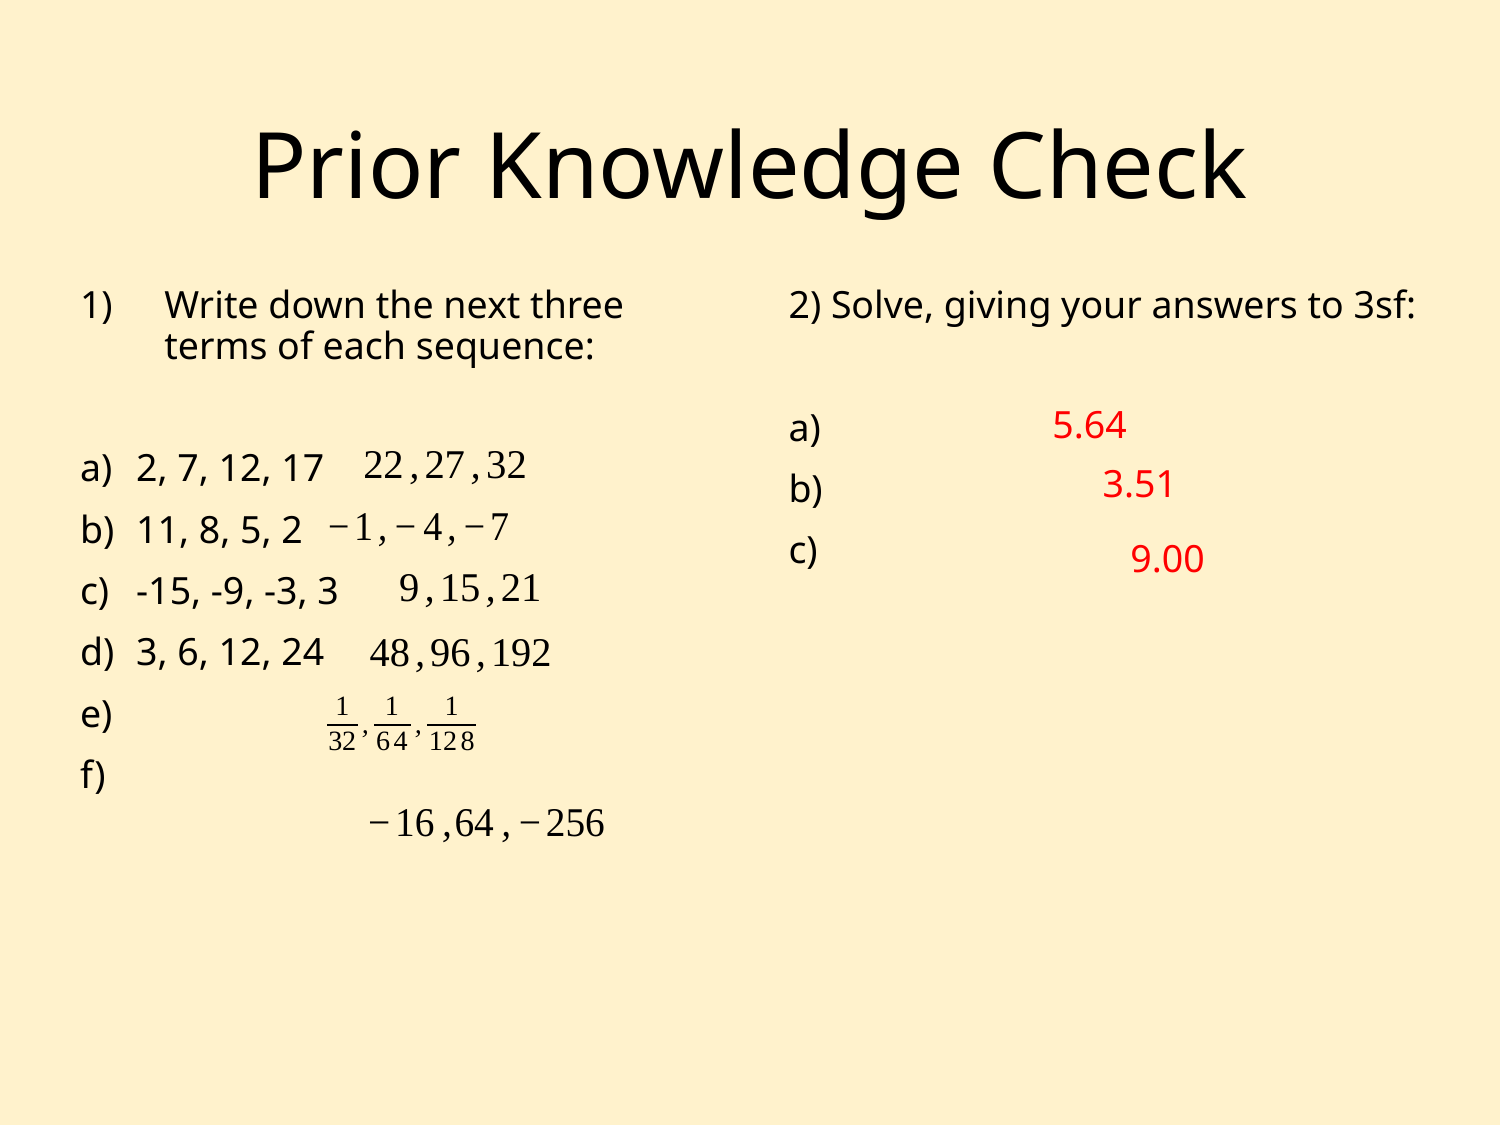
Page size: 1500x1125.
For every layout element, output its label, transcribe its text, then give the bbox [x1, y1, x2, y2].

title Prior Knowledge Check [103, 59, 1397, 278]
text_box 5.64 [1052, 401, 1128, 447]
text_box 3.51 [1102, 460, 1209, 506]
text_box 9.00 [1130, 535, 1237, 581]
